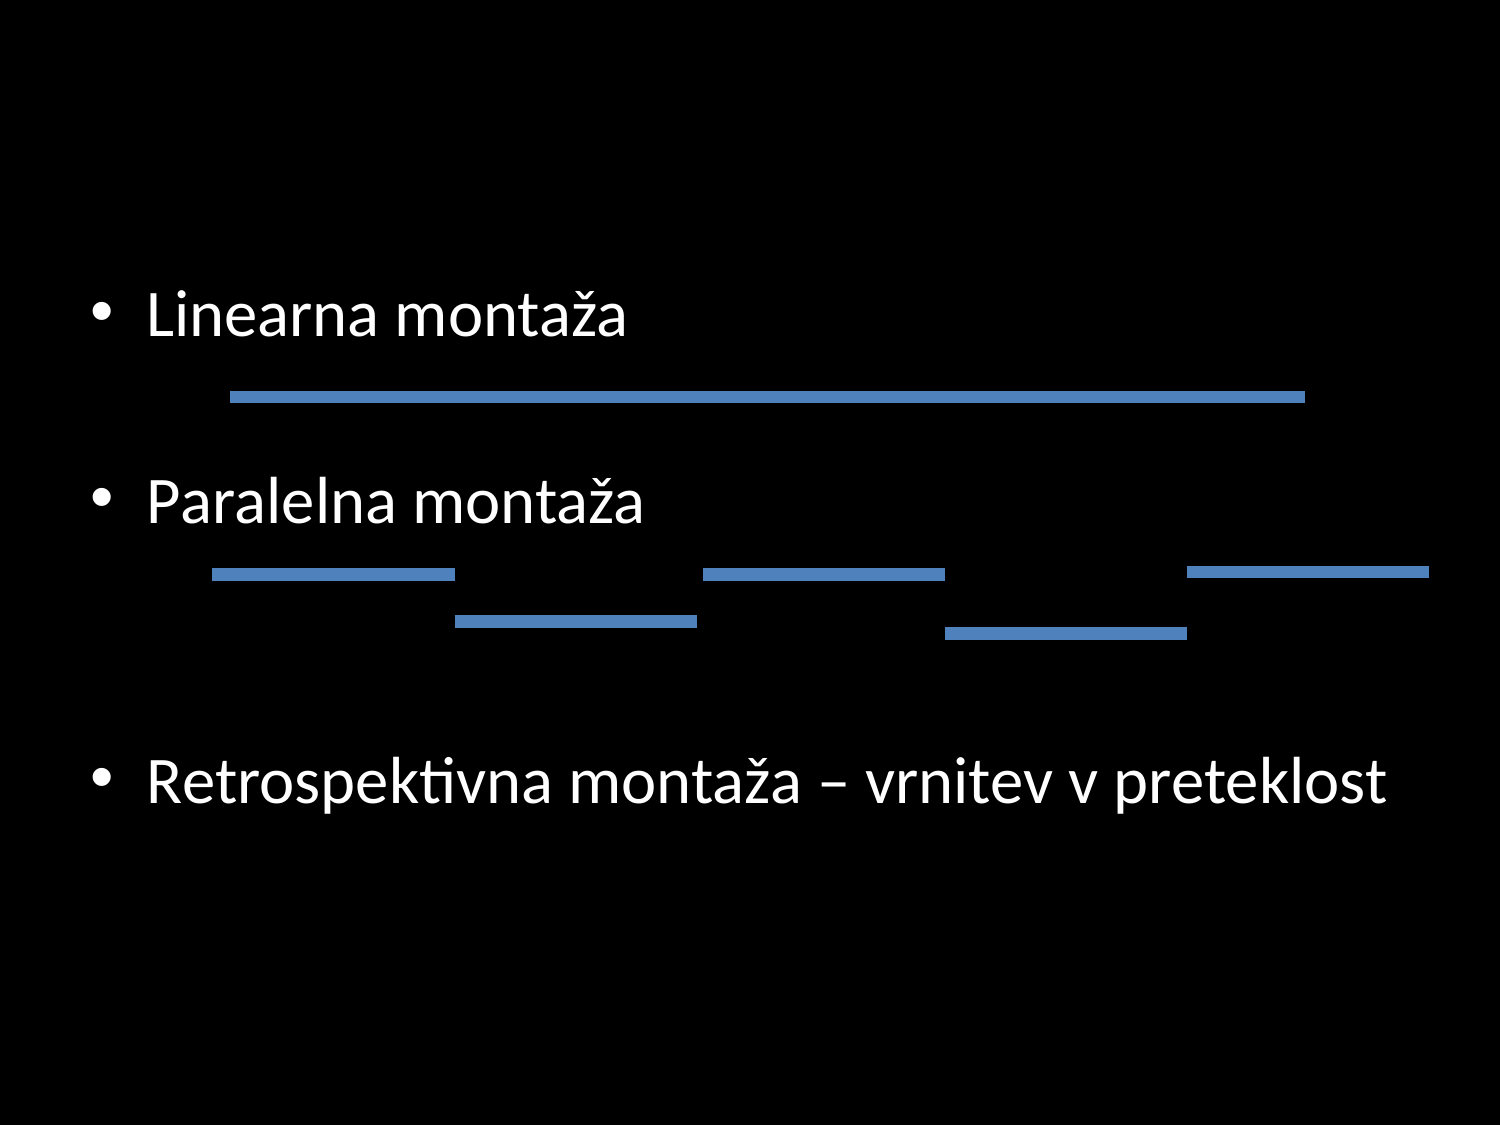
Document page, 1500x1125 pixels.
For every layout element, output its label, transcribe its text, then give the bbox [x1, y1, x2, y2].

list Linearna montaža Paralelna montaža Retrospektivna montaža – vrnitev v preteklost [75, 262, 1425, 1005]
